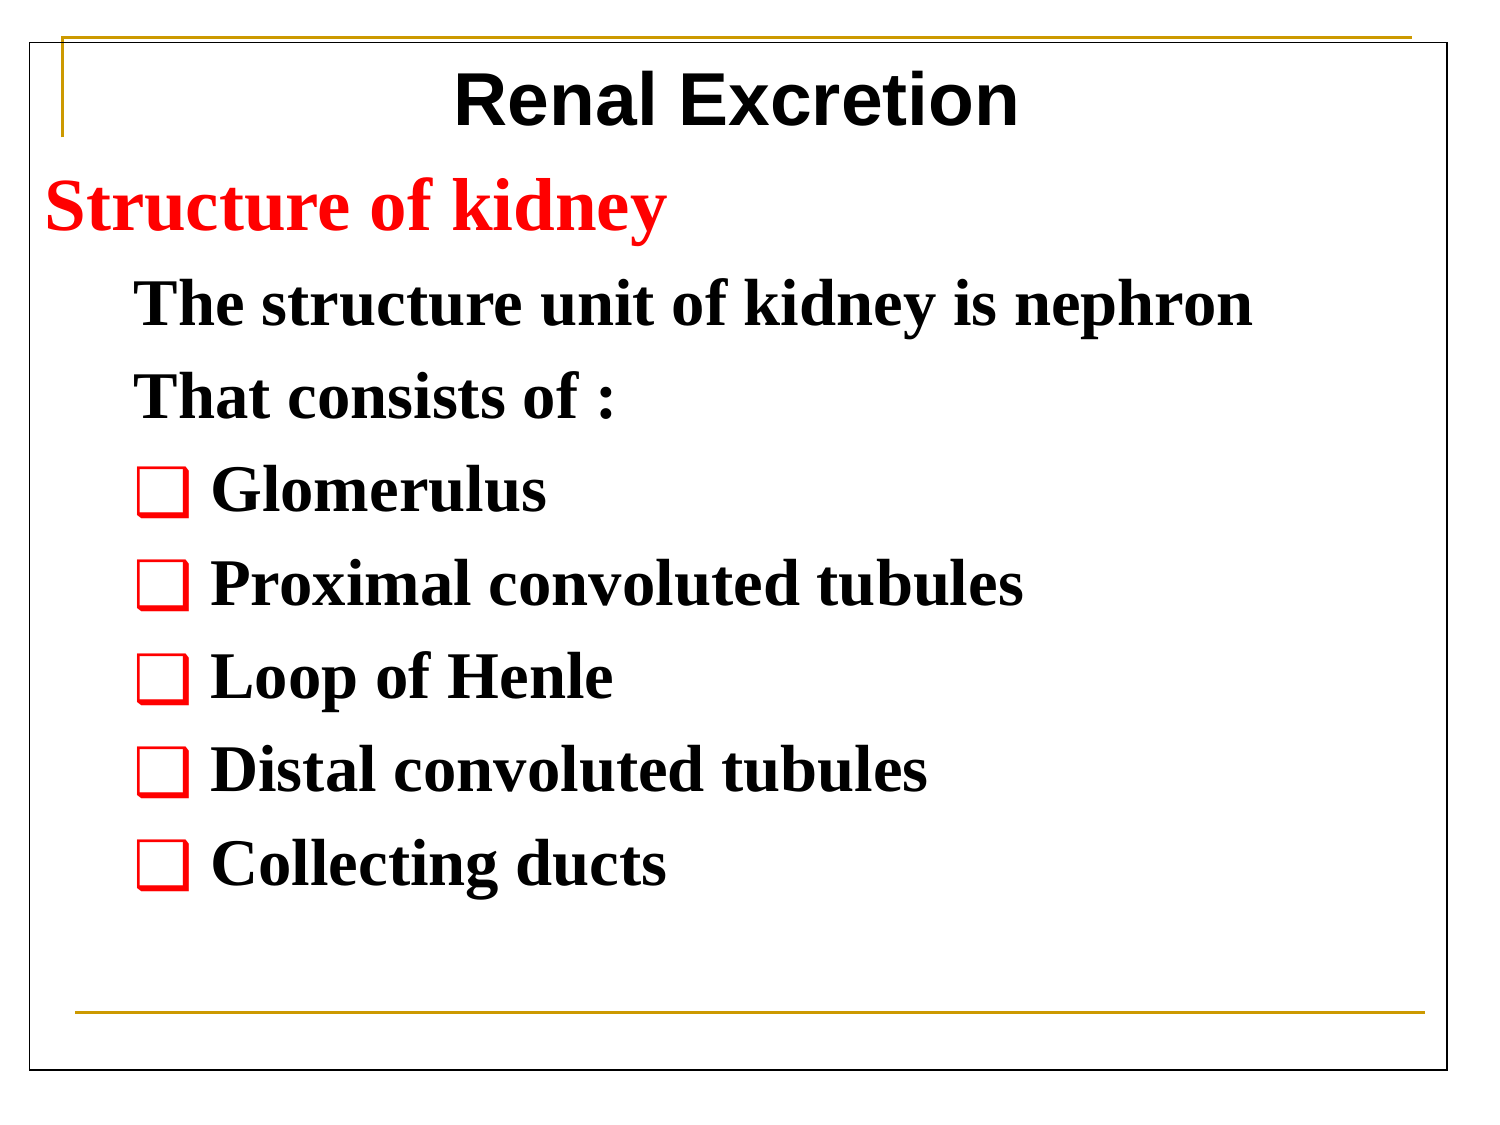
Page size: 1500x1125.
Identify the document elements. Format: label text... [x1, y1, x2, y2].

list Renal Excretion Structure of kidney The structure unit of kidney is nephron That consists of : Glomerulus Proximal convoluted tubules Loop of Henle Distal convoluted tubules Collecting ducts [29, 42, 1447, 1071]
